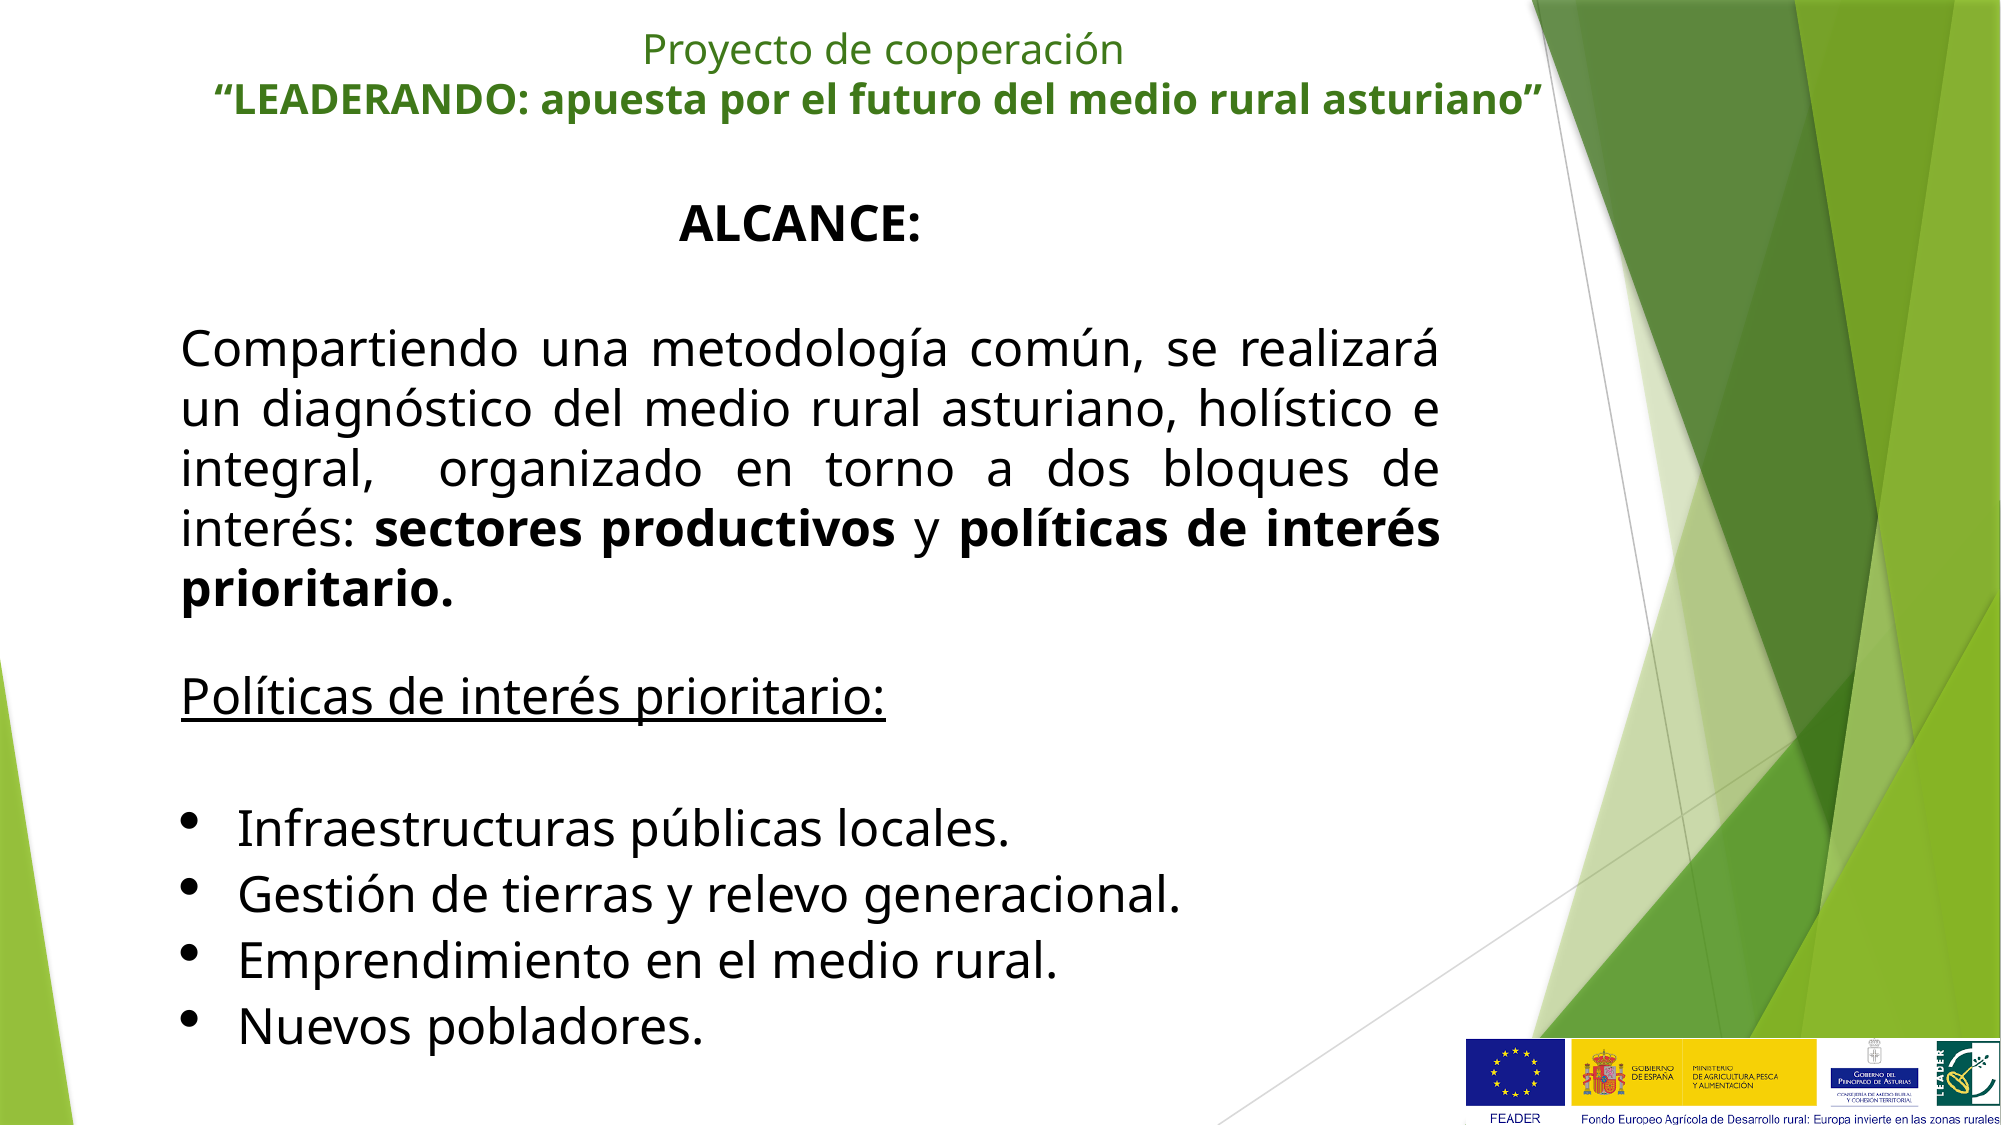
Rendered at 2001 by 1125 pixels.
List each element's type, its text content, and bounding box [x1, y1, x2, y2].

text_box Proyecto de cooperación “LEADERANDO: apuesta por el futuro del medio rural asturiano” [77, 15, 1690, 131]
text_box ALCANCE: [155, 184, 1446, 260]
text_box Políticas de interés prioritario: Infraestructuras públicas locales. Gestión de tierras y relevo generacional. Emprendimiento en el medio rural. Nuevos pobladores. [166, 657, 1590, 1062]
picture [1466, 1038, 2000, 1125]
text_box Compartiendo una metodología común, se realizará un diagnóstico del medio rural asturiano, holístico e integral, organizado en torno a dos bloques de interés: sectores productivos y políticas de interés prioritario. [166, 308, 1457, 624]
